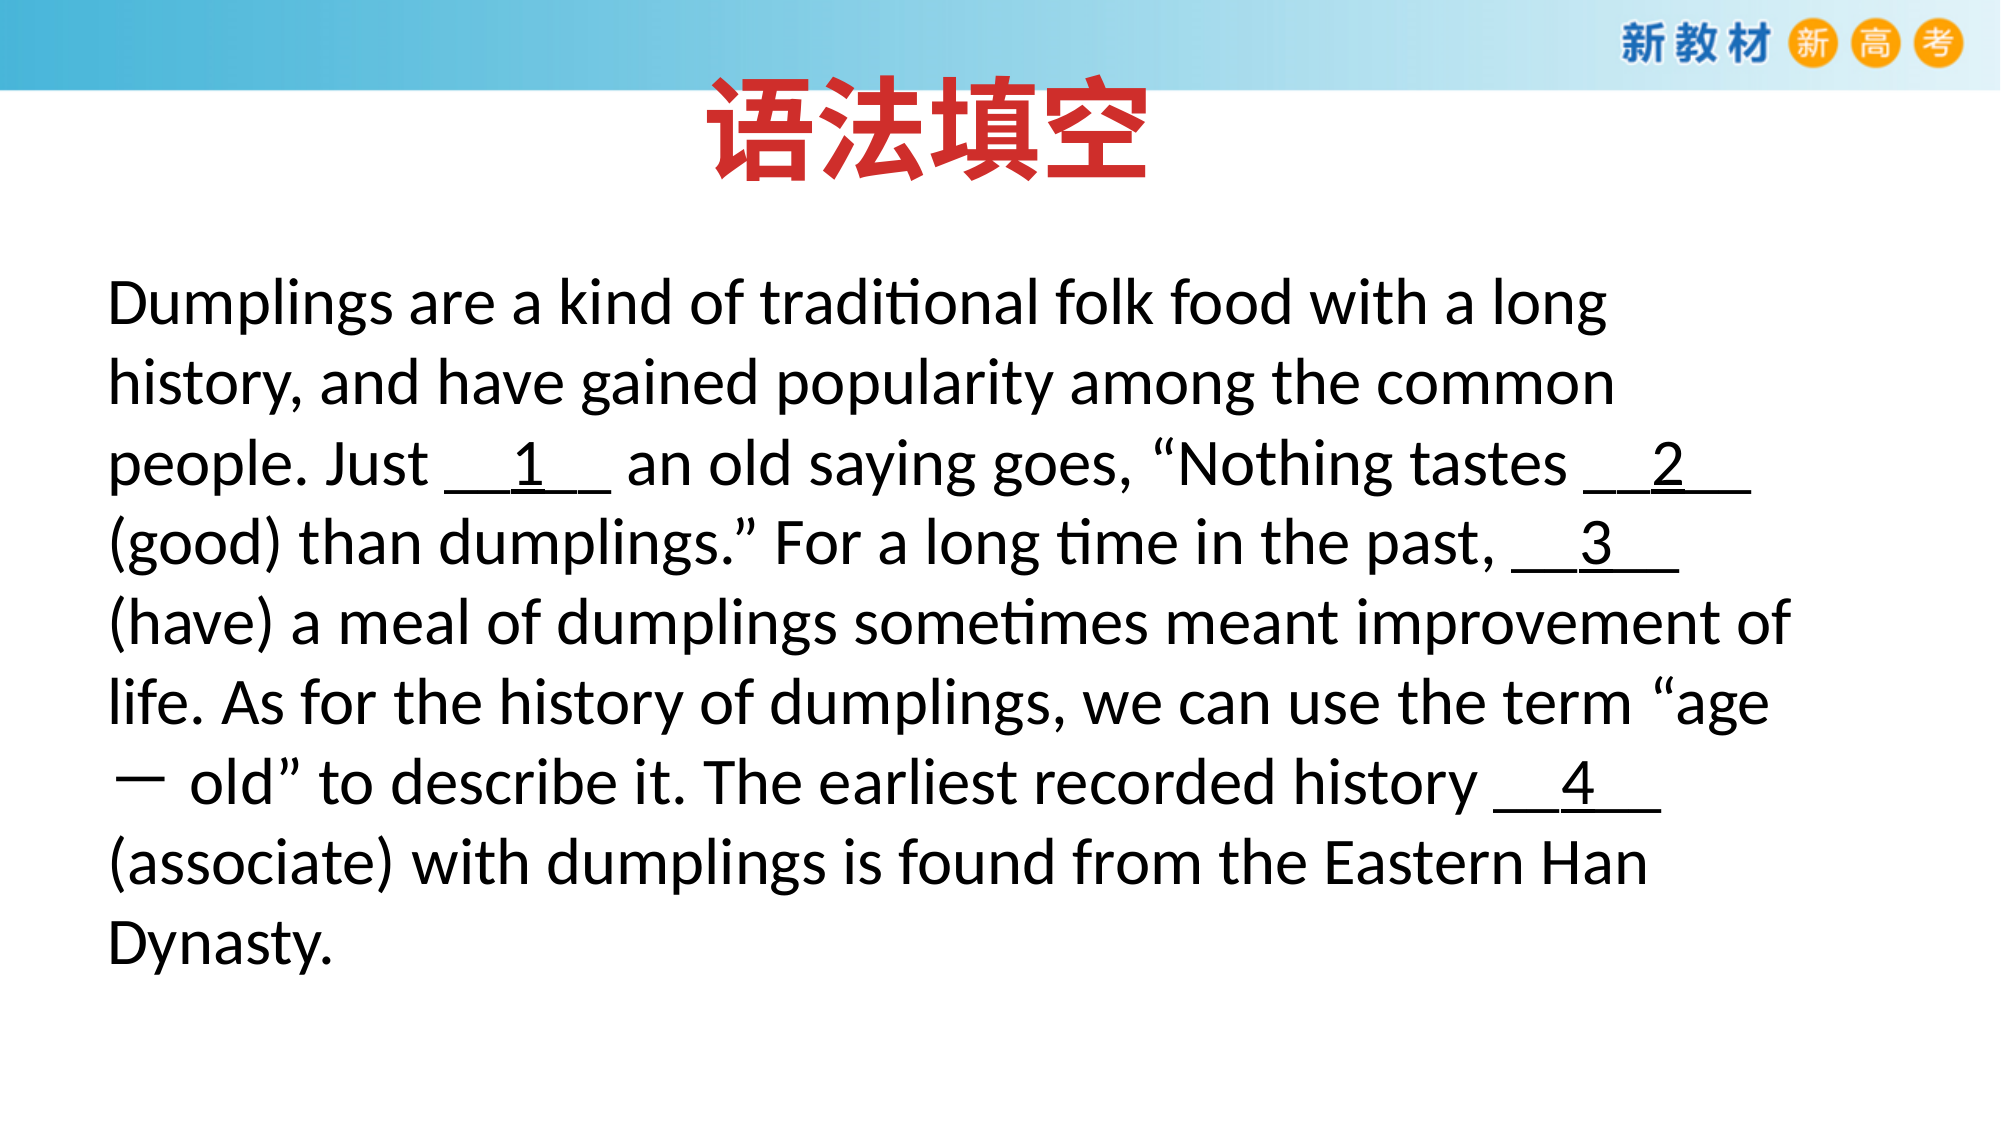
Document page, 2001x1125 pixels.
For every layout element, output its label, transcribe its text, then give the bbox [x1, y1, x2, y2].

text_box Dumplings are a kind of traditional folk food with a long history, and have gained popularity among the common people. Just __1__ an old saying goes, “Nothing tastes __2__ (good) than dumplings.” For a long time in the past, __3__ (have) a meal of dumplings sometimes meant improvement of life. As for the history of dumplings, we can use the term “age－old” to describe it. The earliest recorded history __4__ (associate) with dumplings is found from the Eastern Han Dynasty. [92, 250, 1812, 1066]
text_box 语法填空 [688, 51, 1169, 202]
picture [0, 0, 2001, 1125]
